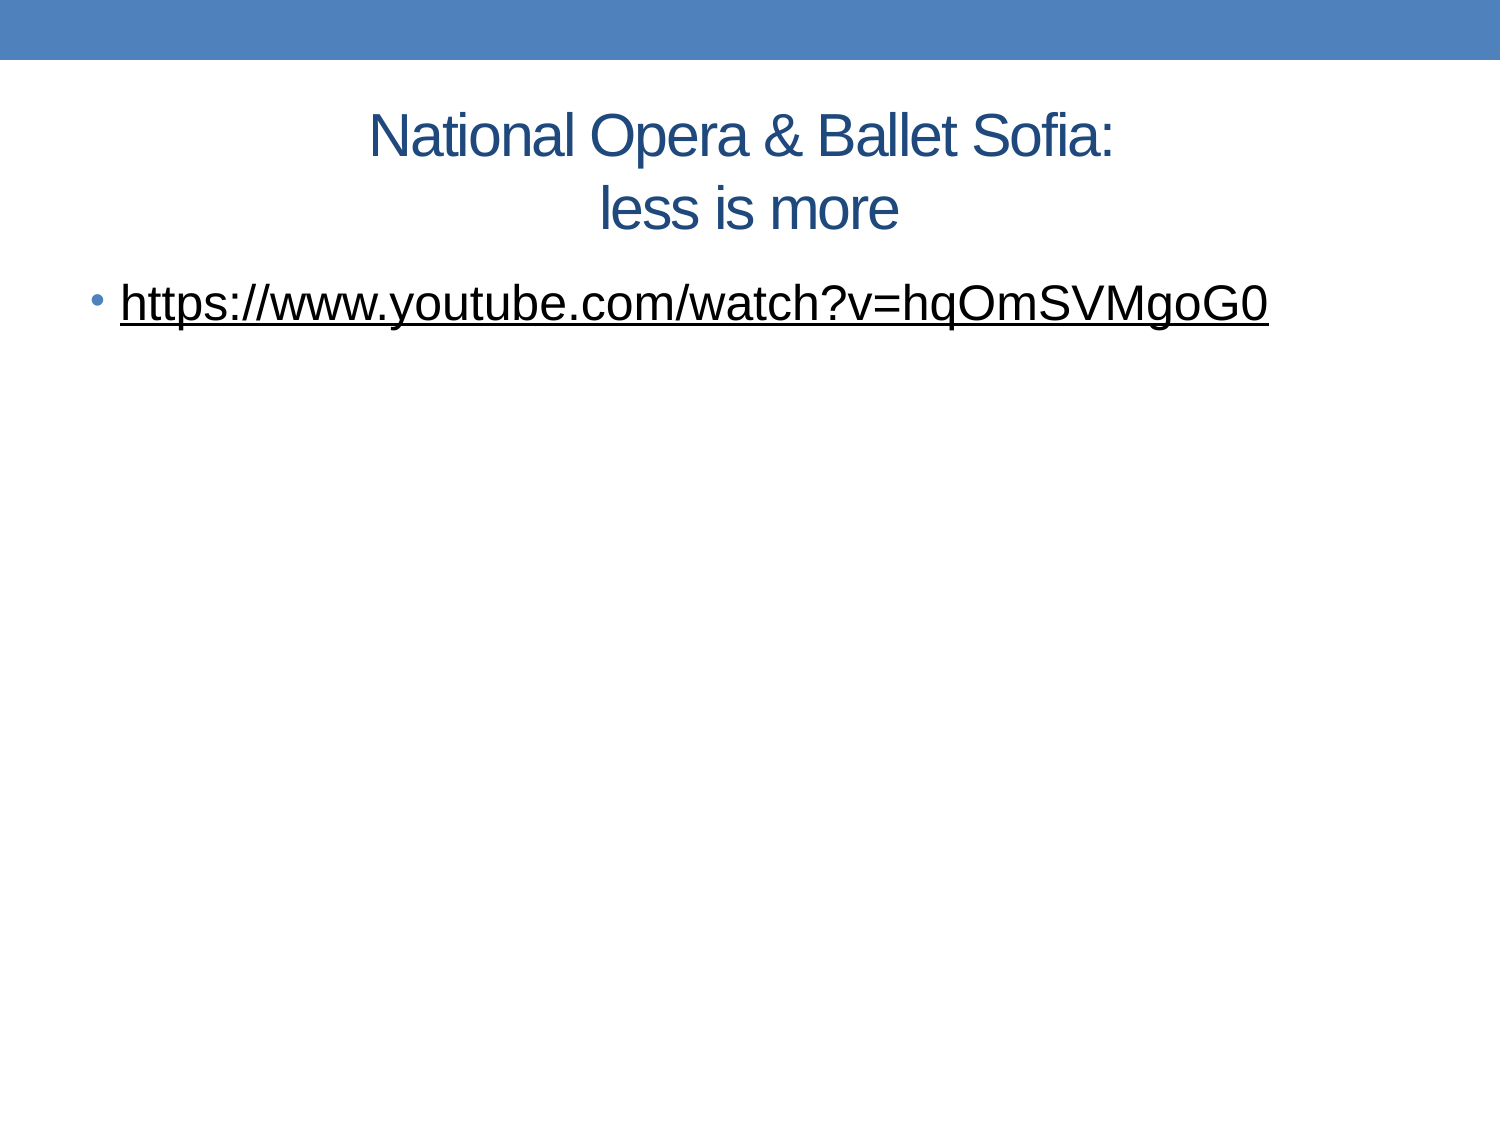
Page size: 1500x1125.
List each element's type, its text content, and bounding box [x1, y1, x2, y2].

title National Opera & Ballet Sofia: less is more [75, 87, 1425, 250]
list https://www.youtube.com/watch?v=hqOmSVMgoG0 [75, 262, 1425, 1063]
